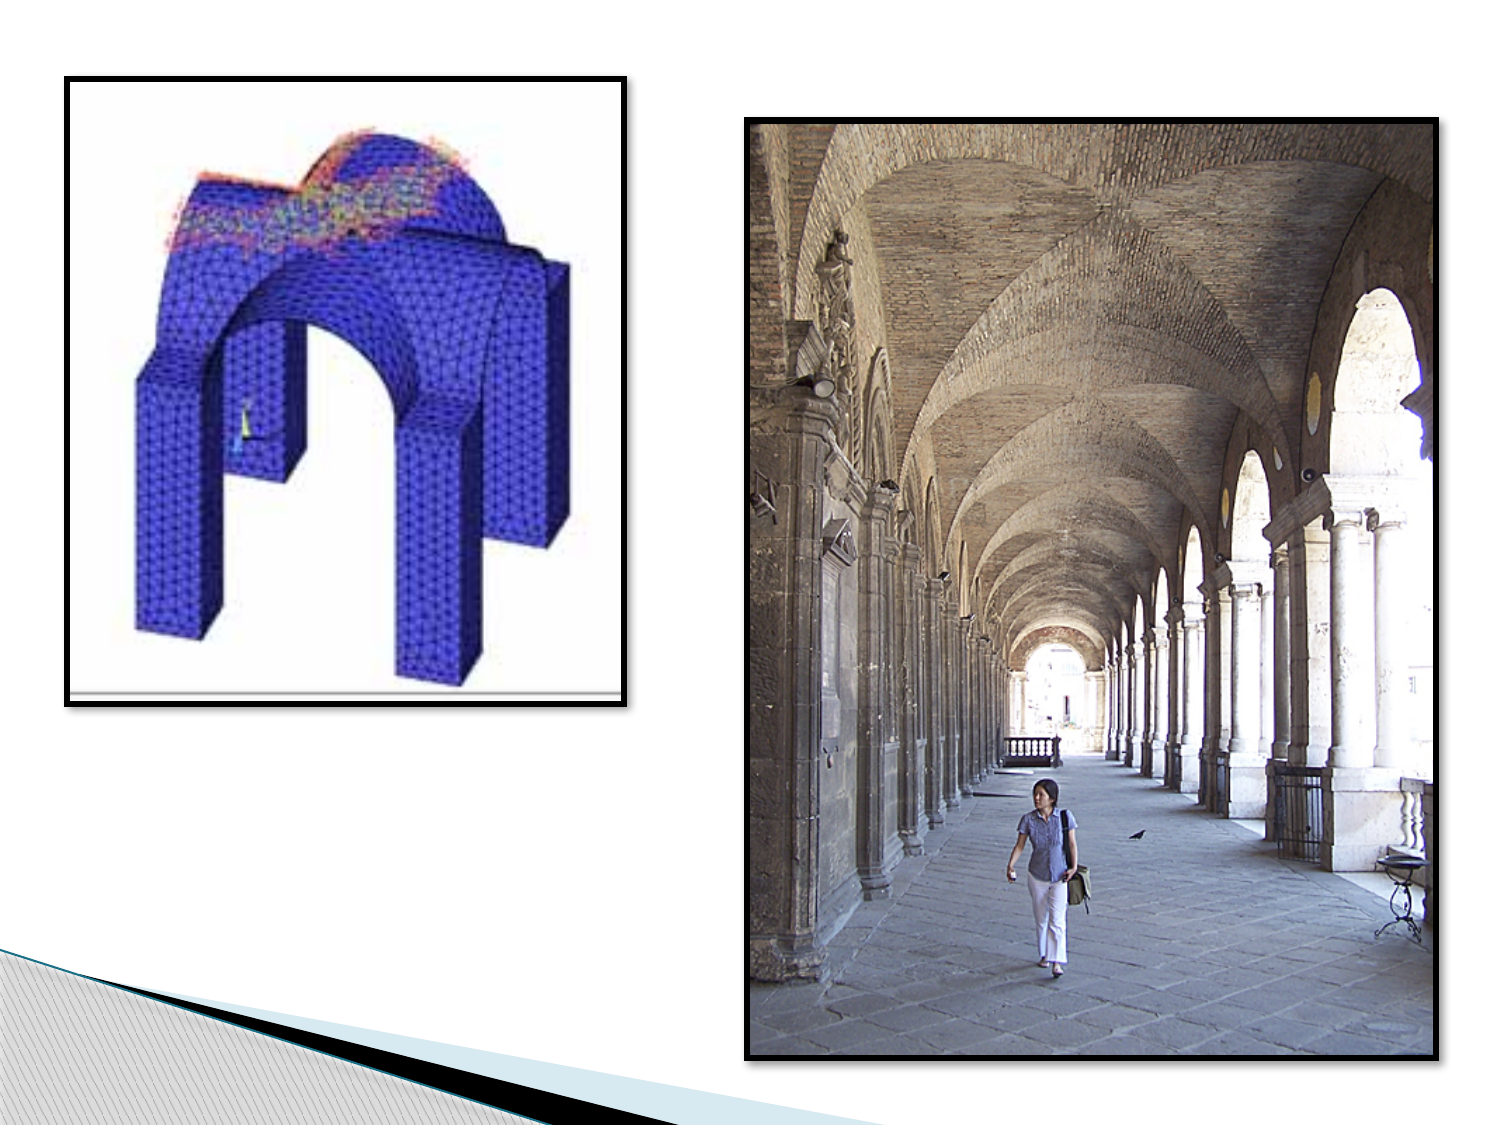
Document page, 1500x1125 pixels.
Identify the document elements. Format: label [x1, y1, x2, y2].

picture [70, 81, 622, 701]
picture [749, 123, 1434, 1056]
